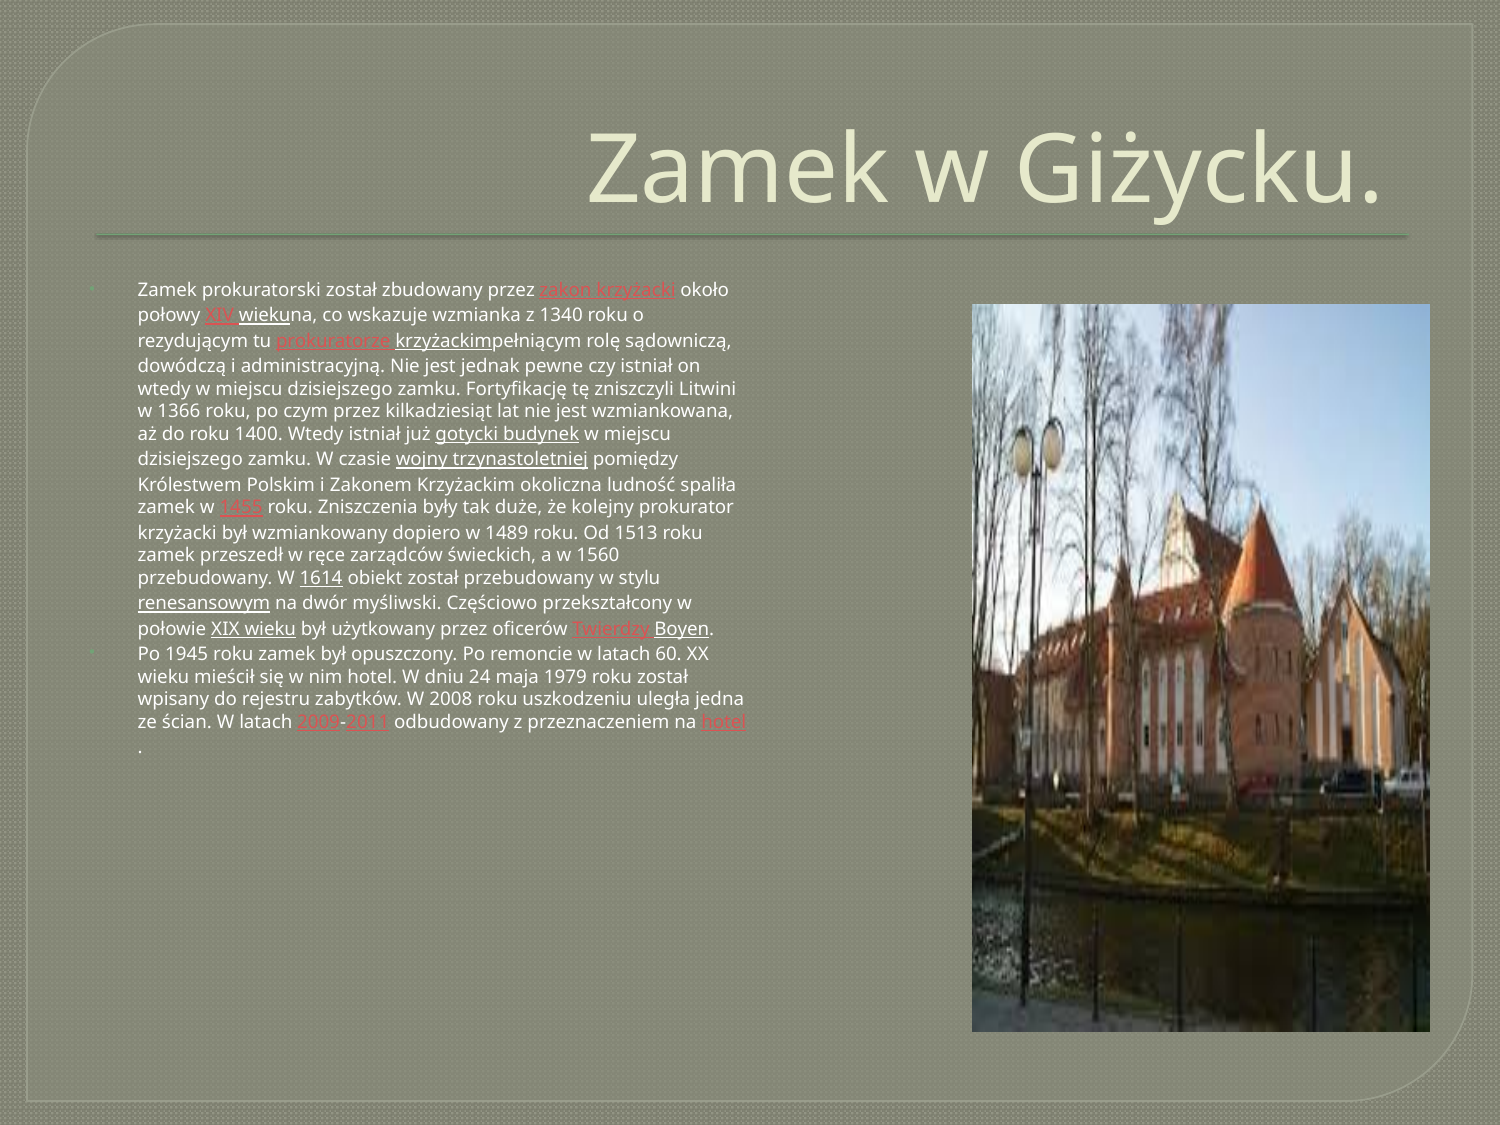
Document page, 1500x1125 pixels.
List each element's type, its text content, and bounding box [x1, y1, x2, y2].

list Zamek prokuratorski został zbudowany przez zakon krzyżacki około połowy XIV wiekuna, co wskazuje wzmianka z 1340 roku o rezydującym tu prokuratorze krzyżackimpełniącym rolę sądowniczą, dowódczą i administracyjną. Nie jest jednak pewne czy istniał on wtedy w miejscu dzisiejszego zamku. Fortyfikację tę zniszczyli Litwini w 1366 roku, po czym przez kilkadziesiąt lat nie jest wzmiankowana, aż do roku 1400. Wtedy istniał już gotycki budynek w miejscu dzisiejszego zamku. W czasie wojny trzynastoletniej pomiędzy Królestwem Polskim i Zakonem Krzyżackim okoliczna ludność spaliła zamek w 1455 roku. Zniszczenia były tak duże, że kolejny prokurator krzyżacki był wzmiankowany dopiero w 1489 roku. Od 1513 roku zamek przeszedł w ręce zarządców świeckich, a w 1560 przebudowany. W 1614 obiekt został przebudowany w stylu renesansowym na dwór myśliwski. Częściowo przekształcony w połowie XIX wieku był użytkowany przez oficerów Twierdzy Boyen. Po 1945 roku zamek był opuszczony. Po remoncie w latach 60. XX wieku mieścił się w nim hotel. W dniu 24 maja 1979 roku został wpisany do rejestru zabytków. W 2008 roku uszkodzeniu uległa jedna ze ścian. W latach 2009-2011 odbudowany z przeznaczeniem na hotel. [75, 270, 1425, 1013]
title Zamek w Giżycku. [75, 41, 1425, 230]
picture [972, 304, 1430, 1032]
